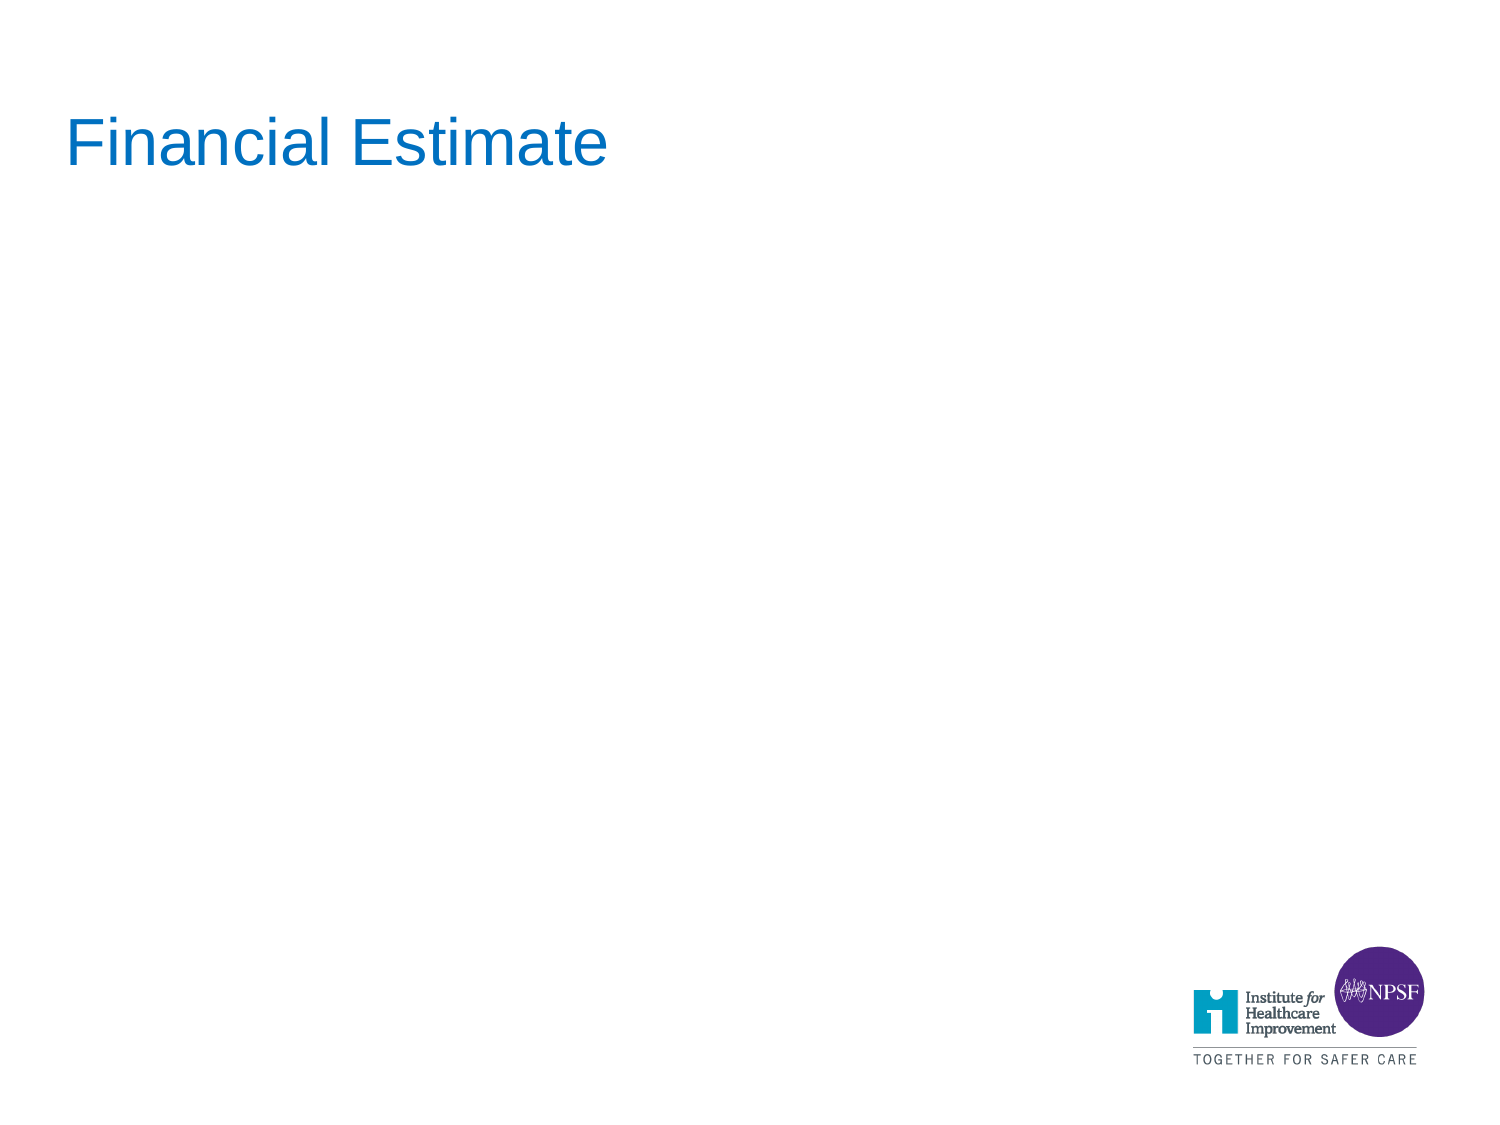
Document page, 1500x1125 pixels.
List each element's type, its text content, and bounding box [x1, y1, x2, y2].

title Financial Estimate [65, 45, 1450, 233]
picture [1177, 937, 1436, 1075]
